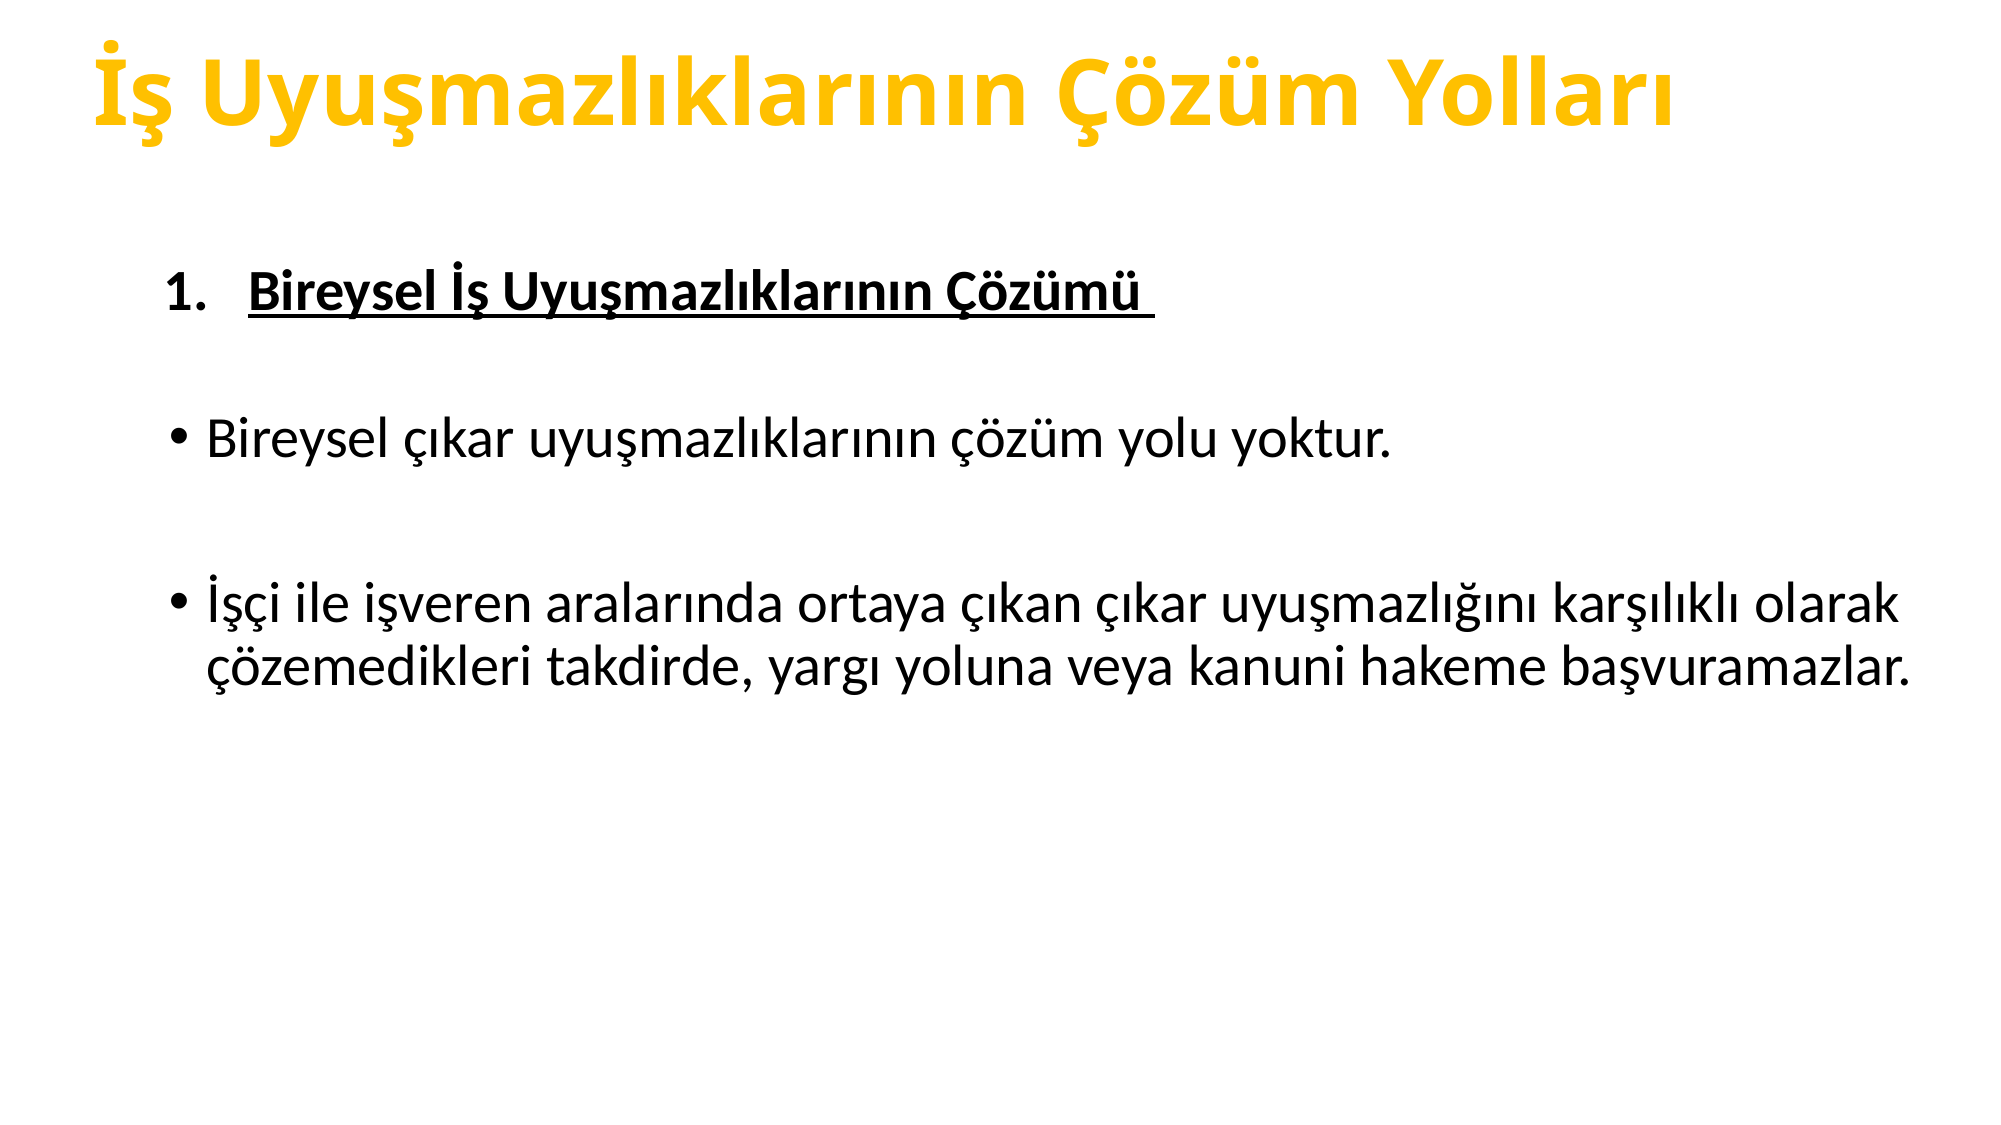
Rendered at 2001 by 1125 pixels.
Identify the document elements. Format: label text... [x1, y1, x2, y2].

list Bireysel İş Uyuşmazlıklarının Çözümü Bireysel çıkar uyuşmazlıklarının çözüm yolu yoktur. İşçi ile işveren aralarında ortaya çıkan çıkar uyuşmazlığını karşılıklı olarak çözemedikleri takdirde, yargı yoluna veya kanuni hakeme başvuramazlar. [78, 172, 1945, 1094]
title İş Uyuşmazlıklarının Çözüm Yolları [78, 19, 1945, 172]
